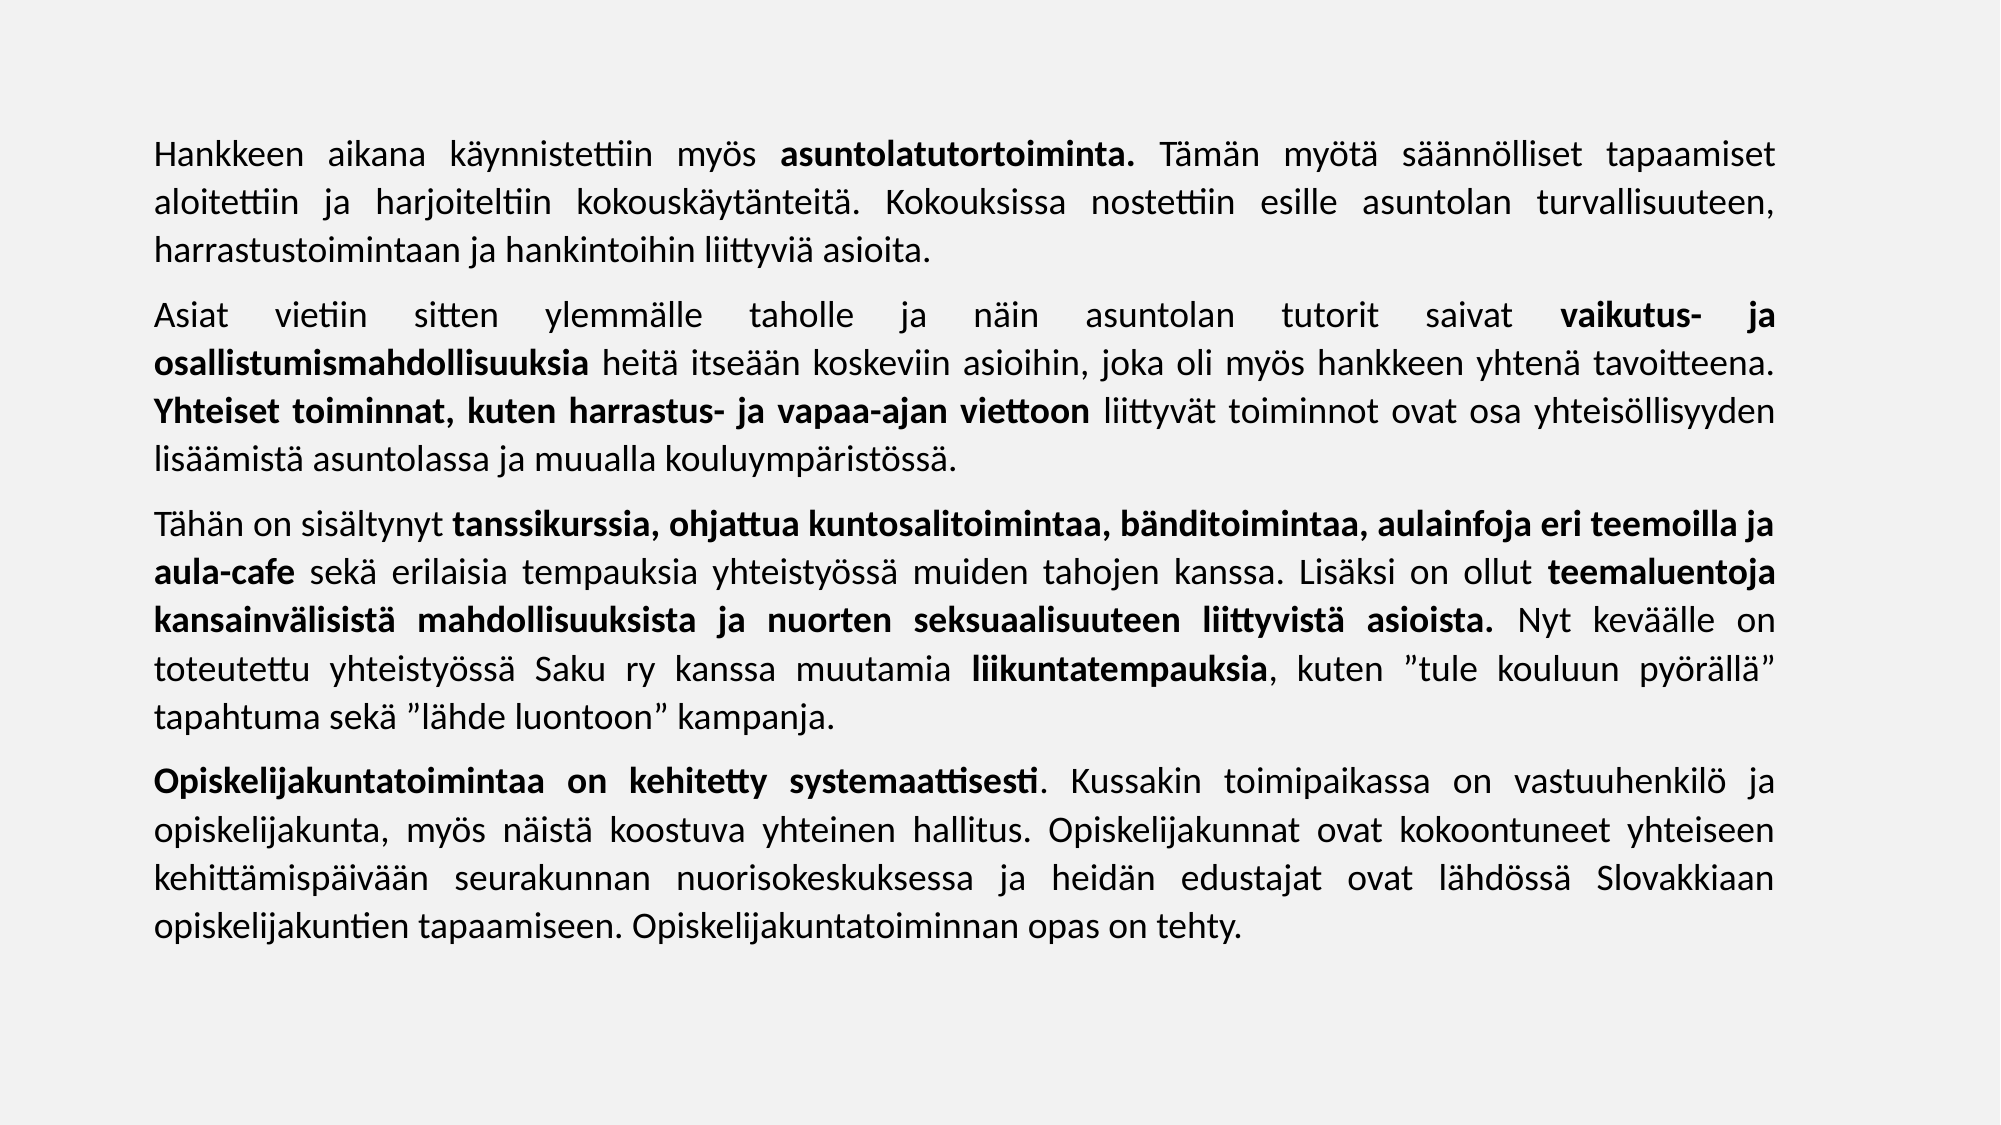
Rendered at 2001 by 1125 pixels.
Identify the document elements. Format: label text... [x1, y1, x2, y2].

text_box Hankkeen aikana käynnistettiin myös asuntolatutortoiminta. Tämän myötä säännölliset tapaamiset aloitettiin ja harjoiteltiin kokouskäytänteitä. Kokouksissa nostettiin esille asuntolan turvallisuuteen, harrastustoimintaan ja hankintoihin liittyviä asioita. Asiat vietiin sitten ylemmälle taholle ja näin asuntolan tutorit saivat vaikutus- ja osallistumismahdollisuuksia heitä itseään koskeviin asioihin, joka oli myös hankkeen yhtenä tavoitteena. Yhteiset toiminnat, kuten harrastus- ja vapaa-ajan viettoon liittyvät toiminnot ovat osa yhteisöllisyyden lisäämistä asuntolassa ja muualla kouluympäristössä. Tähän on sisältynyt tanssikurssia, ohjattua kuntosalitoimintaa, bänditoimintaa, aulainfoja eri teemoilla ja aula-cafe sekä erilaisia tempauksia yhteistyössä muiden tahojen kanssa. Lisäksi on ollut teemaluentoja kansainvälisistä mahdollisuuksista ja nuorten seksuaalisuuteen liittyvistä asioista. Nyt keväälle on toteutettu yhteistyössä Saku ry kanssa muutamia liikuntatempauksia, kuten ”tule kouluun pyörällä” tapahtuma sekä ”lähde luontoon” kampanja. Opiskelijakuntatoimintaa on kehitetty systemaattisesti. Kussakin toimipaikassa on vastuuhenkilö ja opiskelijakunta, myös näistä koostuva yhteinen hallitus. Opiskelijakunnat ovat kokoontuneet yhteiseen kehittämispäivään seurakunnan nuorisokeskuksessa ja heidän edustajat ovat lähdössä Slovakkiaan opiskelijakuntien tapaamiseen. Opiskelijakuntatoiminnan opas on tehty. [138, 118, 1792, 1018]
